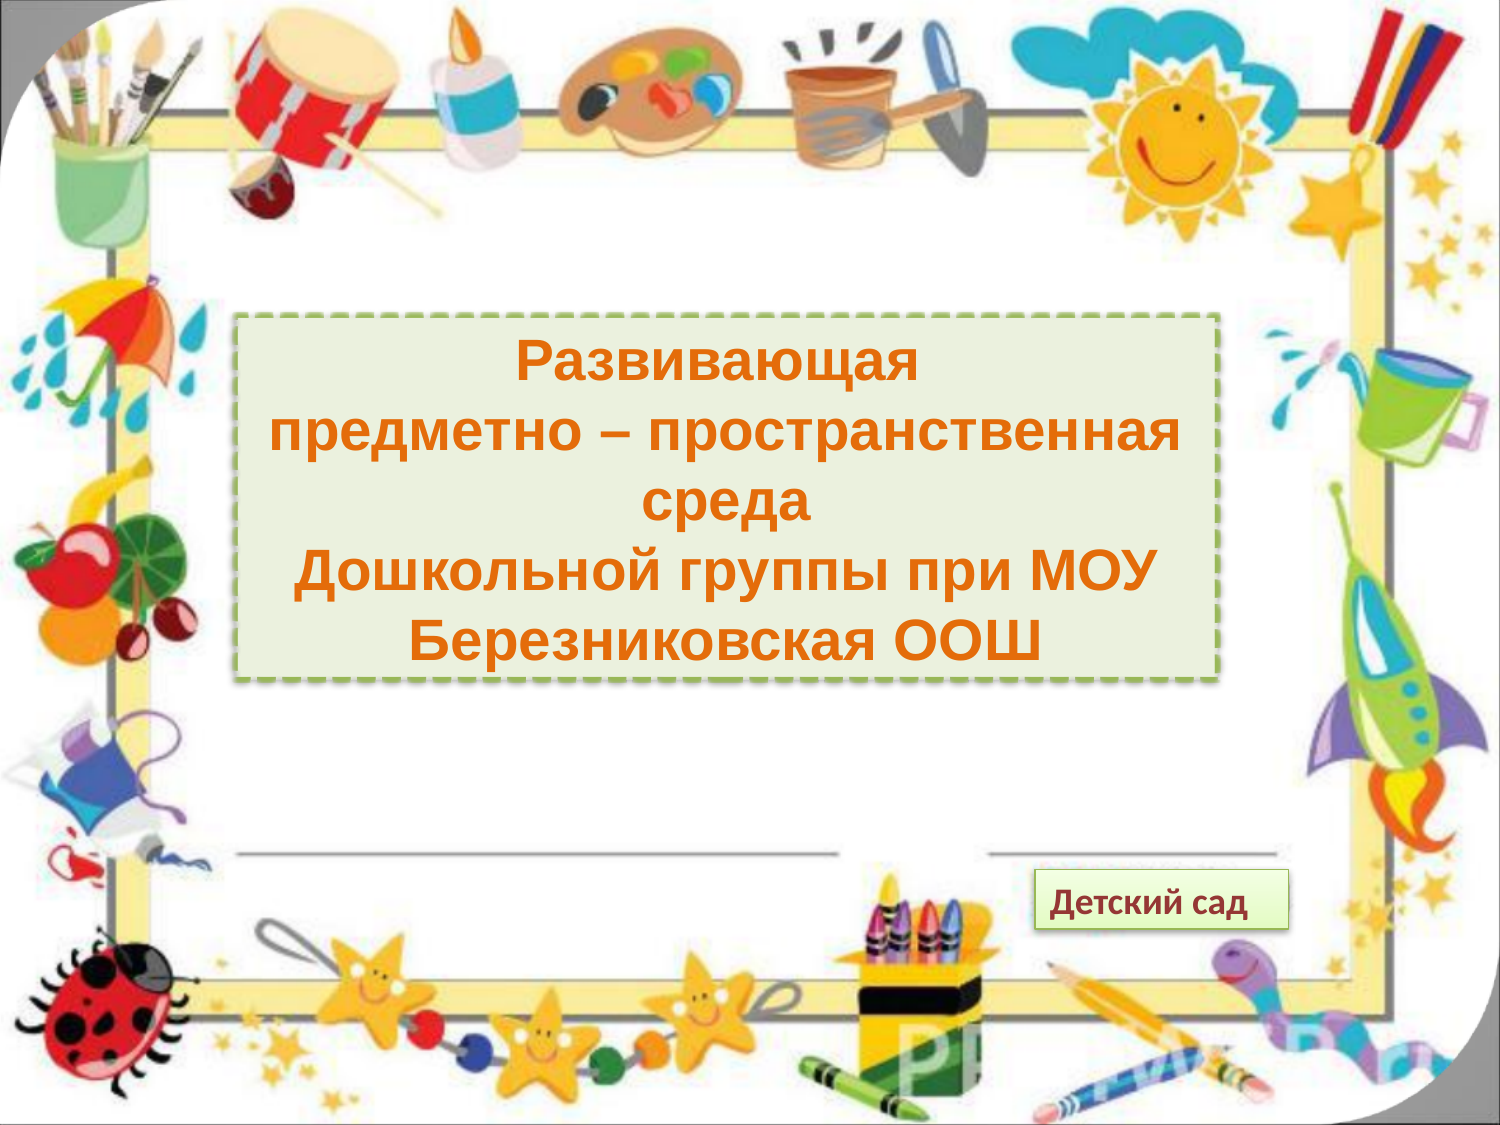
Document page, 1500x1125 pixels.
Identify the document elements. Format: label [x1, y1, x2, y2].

list [0, 0, 1500, 1125]
